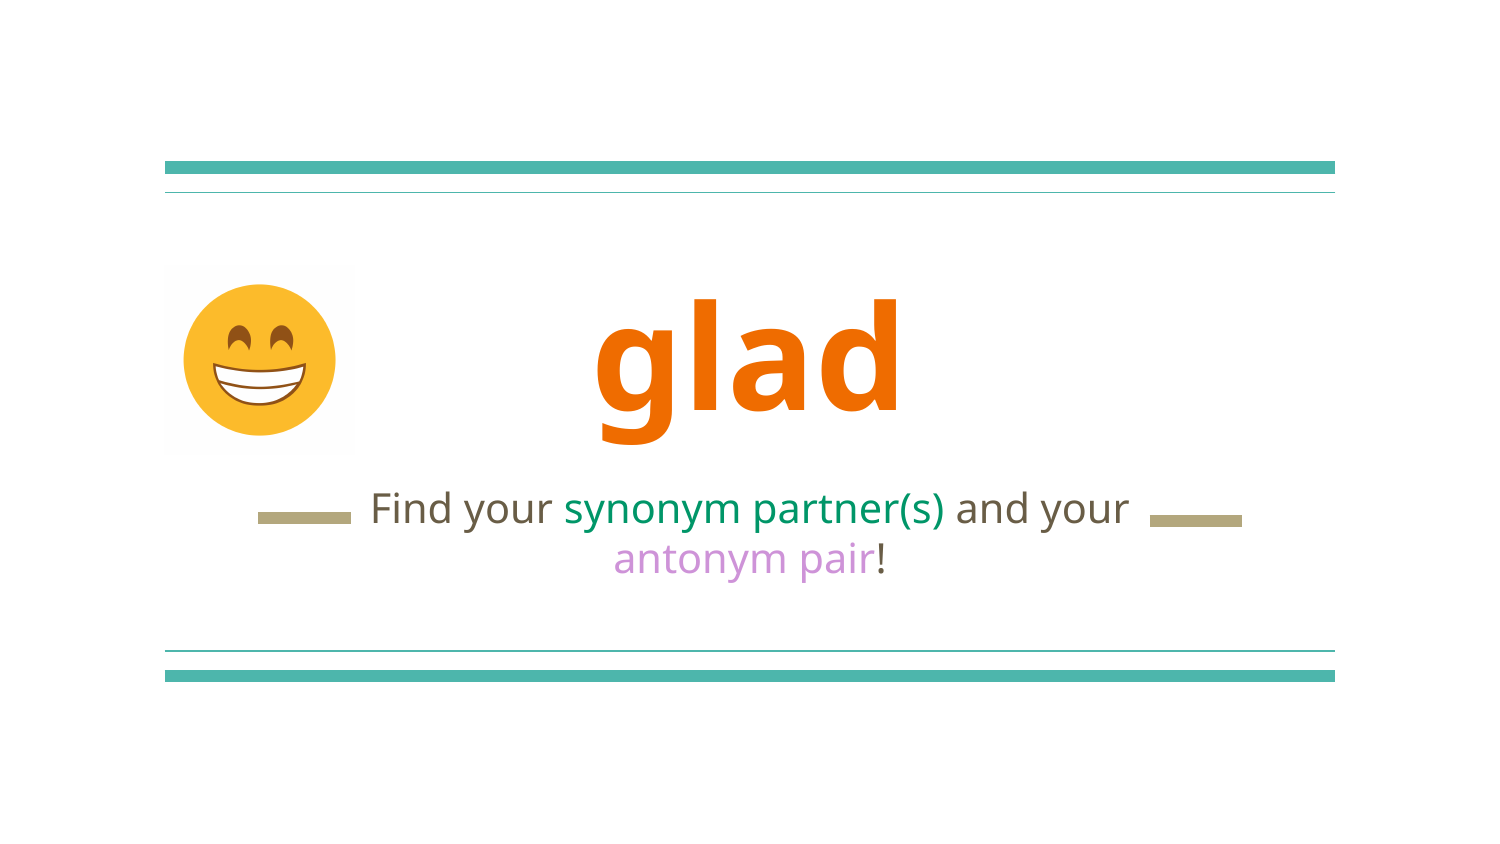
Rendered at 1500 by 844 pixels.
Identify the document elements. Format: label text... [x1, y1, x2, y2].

subtitle Find your synonym partner(s) and your antonym pair! [350, 467, 1150, 598]
picture [164, 264, 355, 456]
title glad [359, 287, 1336, 456]
